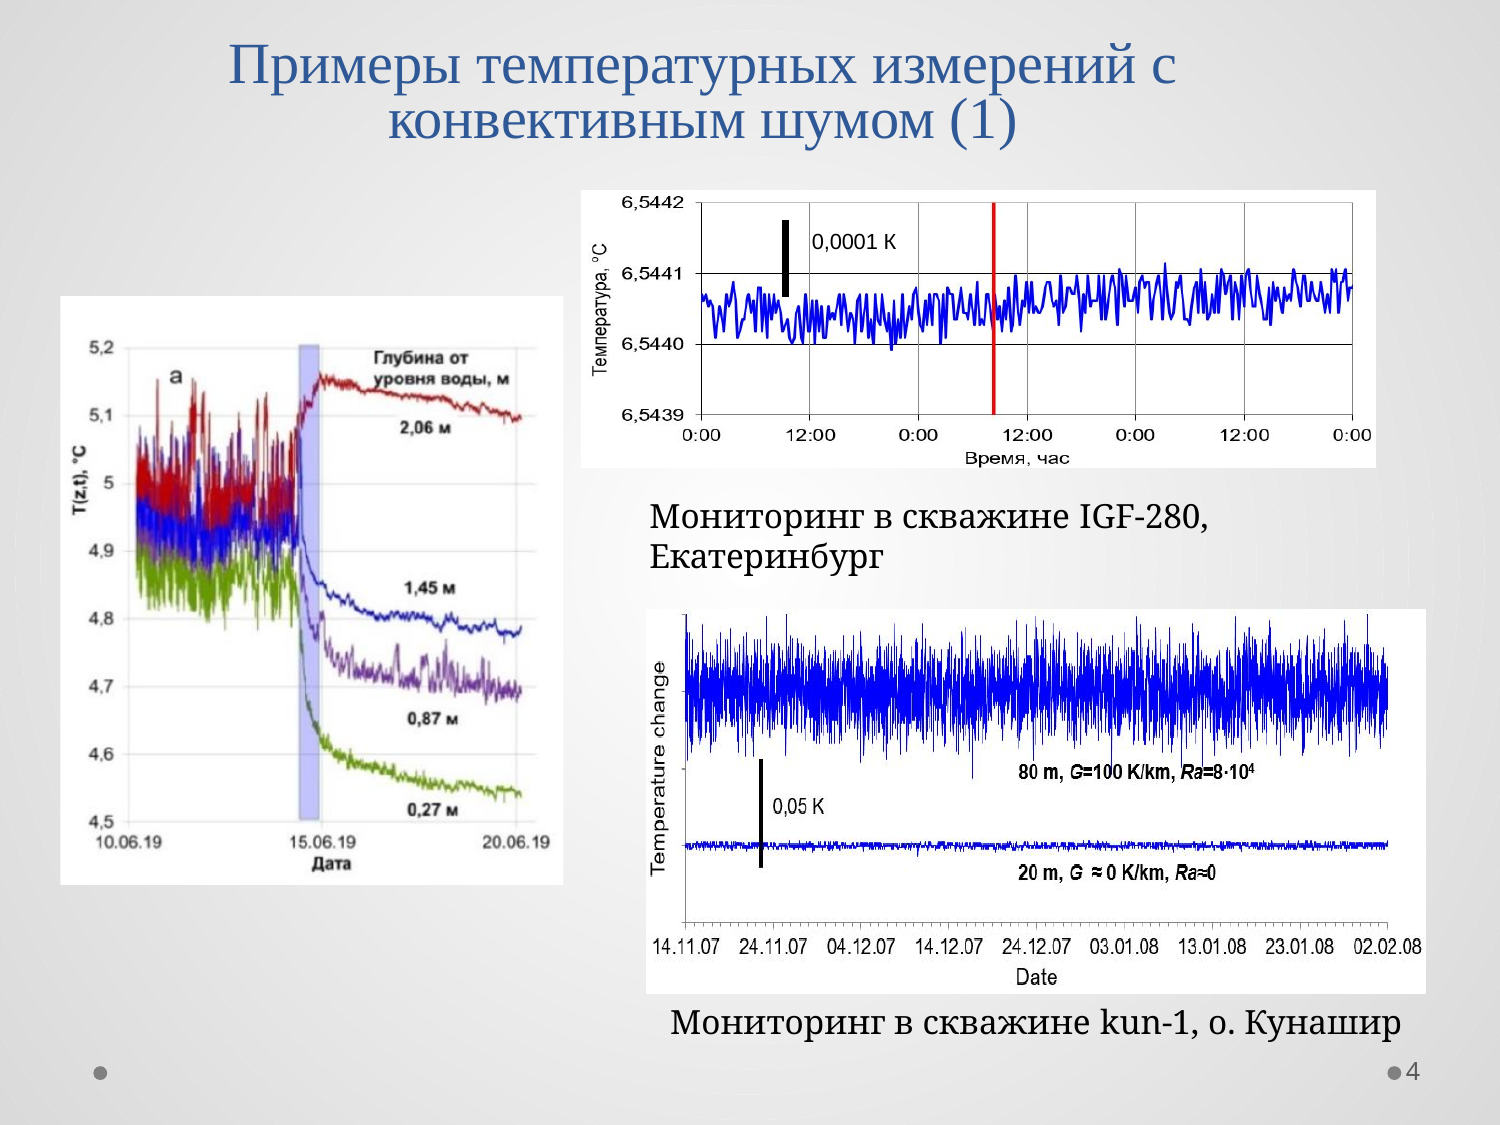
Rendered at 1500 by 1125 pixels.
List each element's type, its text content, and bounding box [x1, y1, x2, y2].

picture [60, 296, 564, 886]
picture [580, 190, 1377, 469]
text_box Мониторинг в скважине kun-1, о. Кунашир [655, 993, 1485, 1049]
text_box Мониторинг в скважине IGF-280, Екатеринбург [634, 488, 1464, 583]
slide_number 4 [1401, 1042, 1494, 1103]
text_box Примеры температурных измерений с конвективным шумом (1) [29, 30, 1377, 158]
picture [645, 609, 1426, 994]
